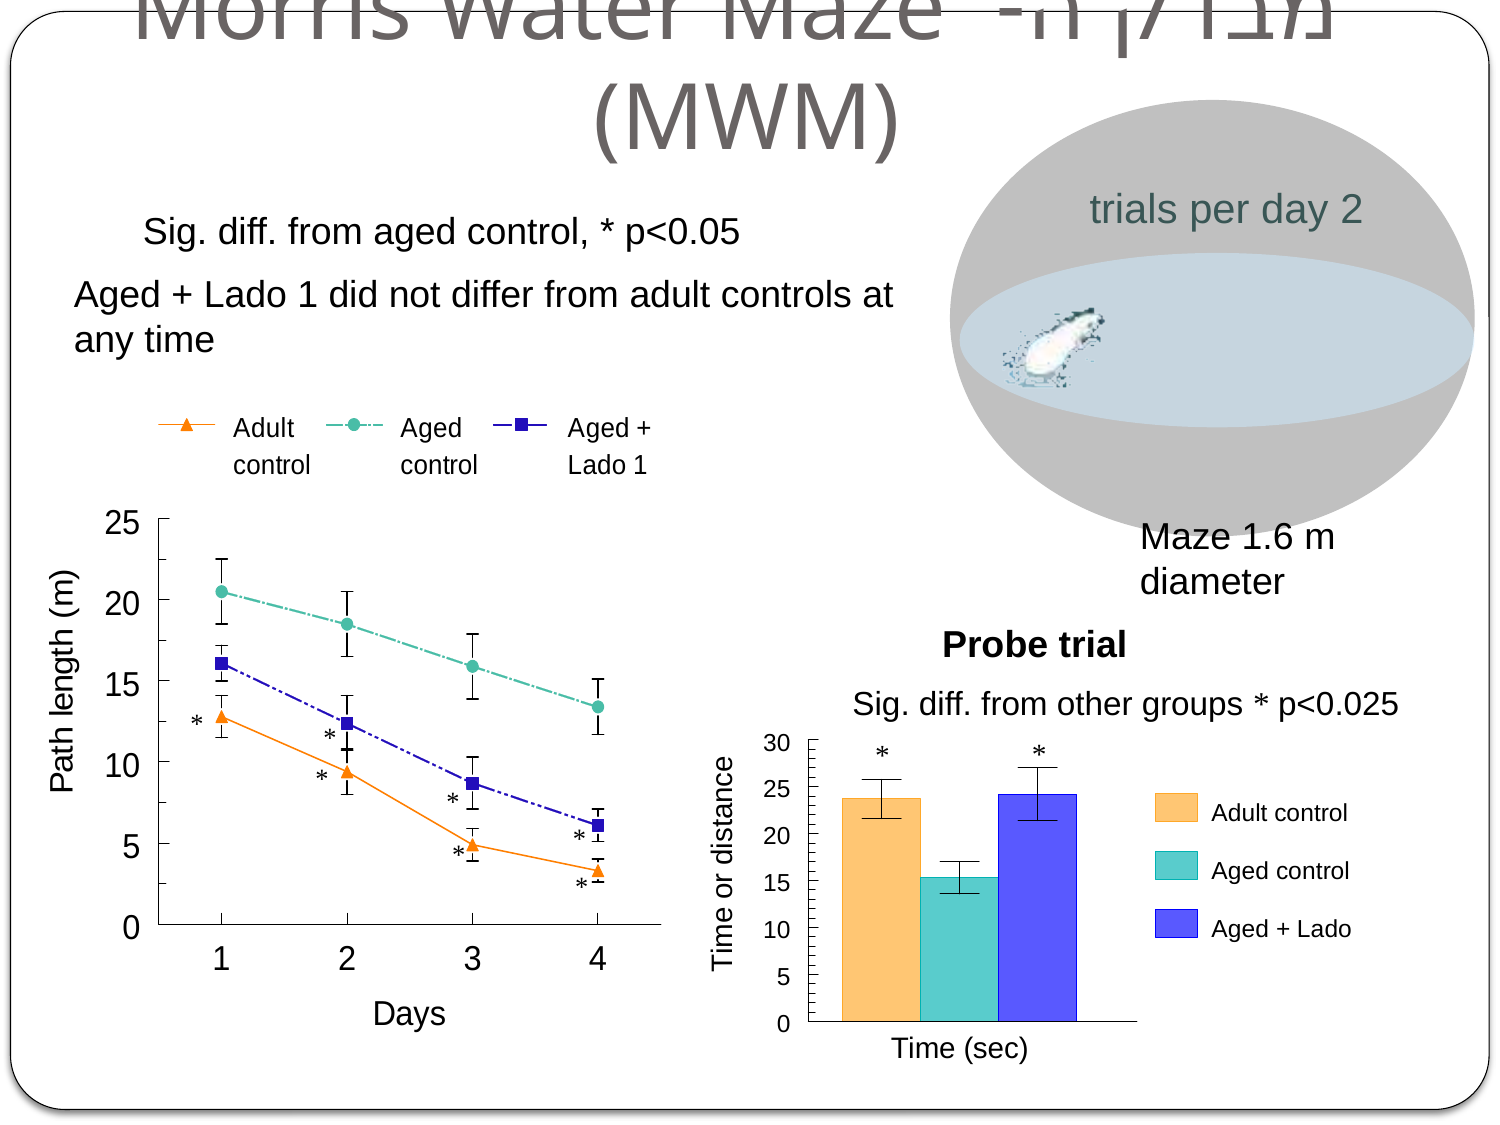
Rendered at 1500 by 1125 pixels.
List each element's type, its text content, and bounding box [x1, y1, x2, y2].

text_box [0, 199, 938, 1101]
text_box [949, 99, 1475, 573]
title מבדק ה- Morris Water Maze (MWM) [17, 0, 1477, 183]
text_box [674, 574, 1500, 1113]
